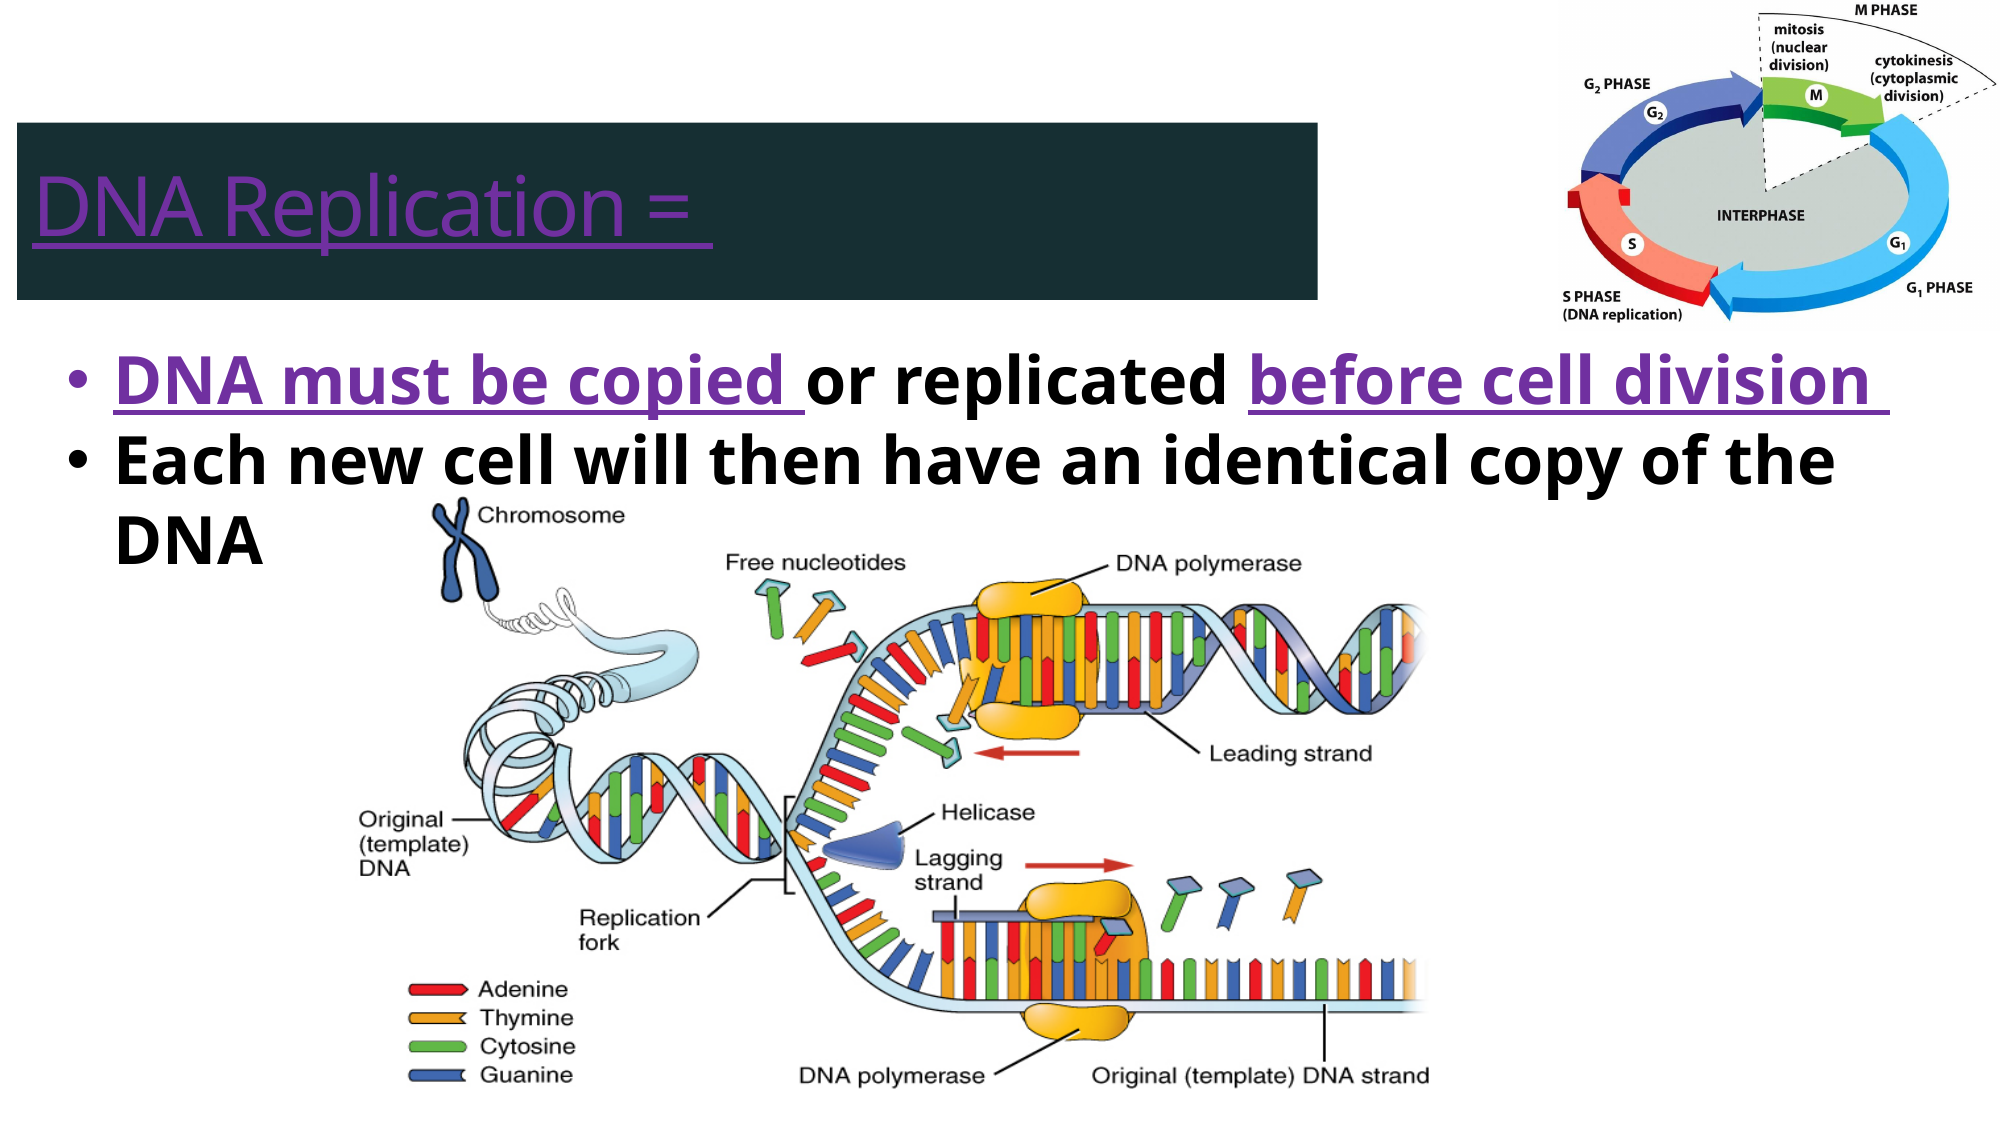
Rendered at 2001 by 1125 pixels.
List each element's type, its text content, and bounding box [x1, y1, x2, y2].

title DNA Replication = [17, 122, 1318, 300]
text_box DNA must be copied or replicated before cell division Each new cell will then have an identical copy of the DNA [51, 330, 1962, 586]
picture [354, 495, 1434, 1090]
picture [1558, 0, 2000, 331]
